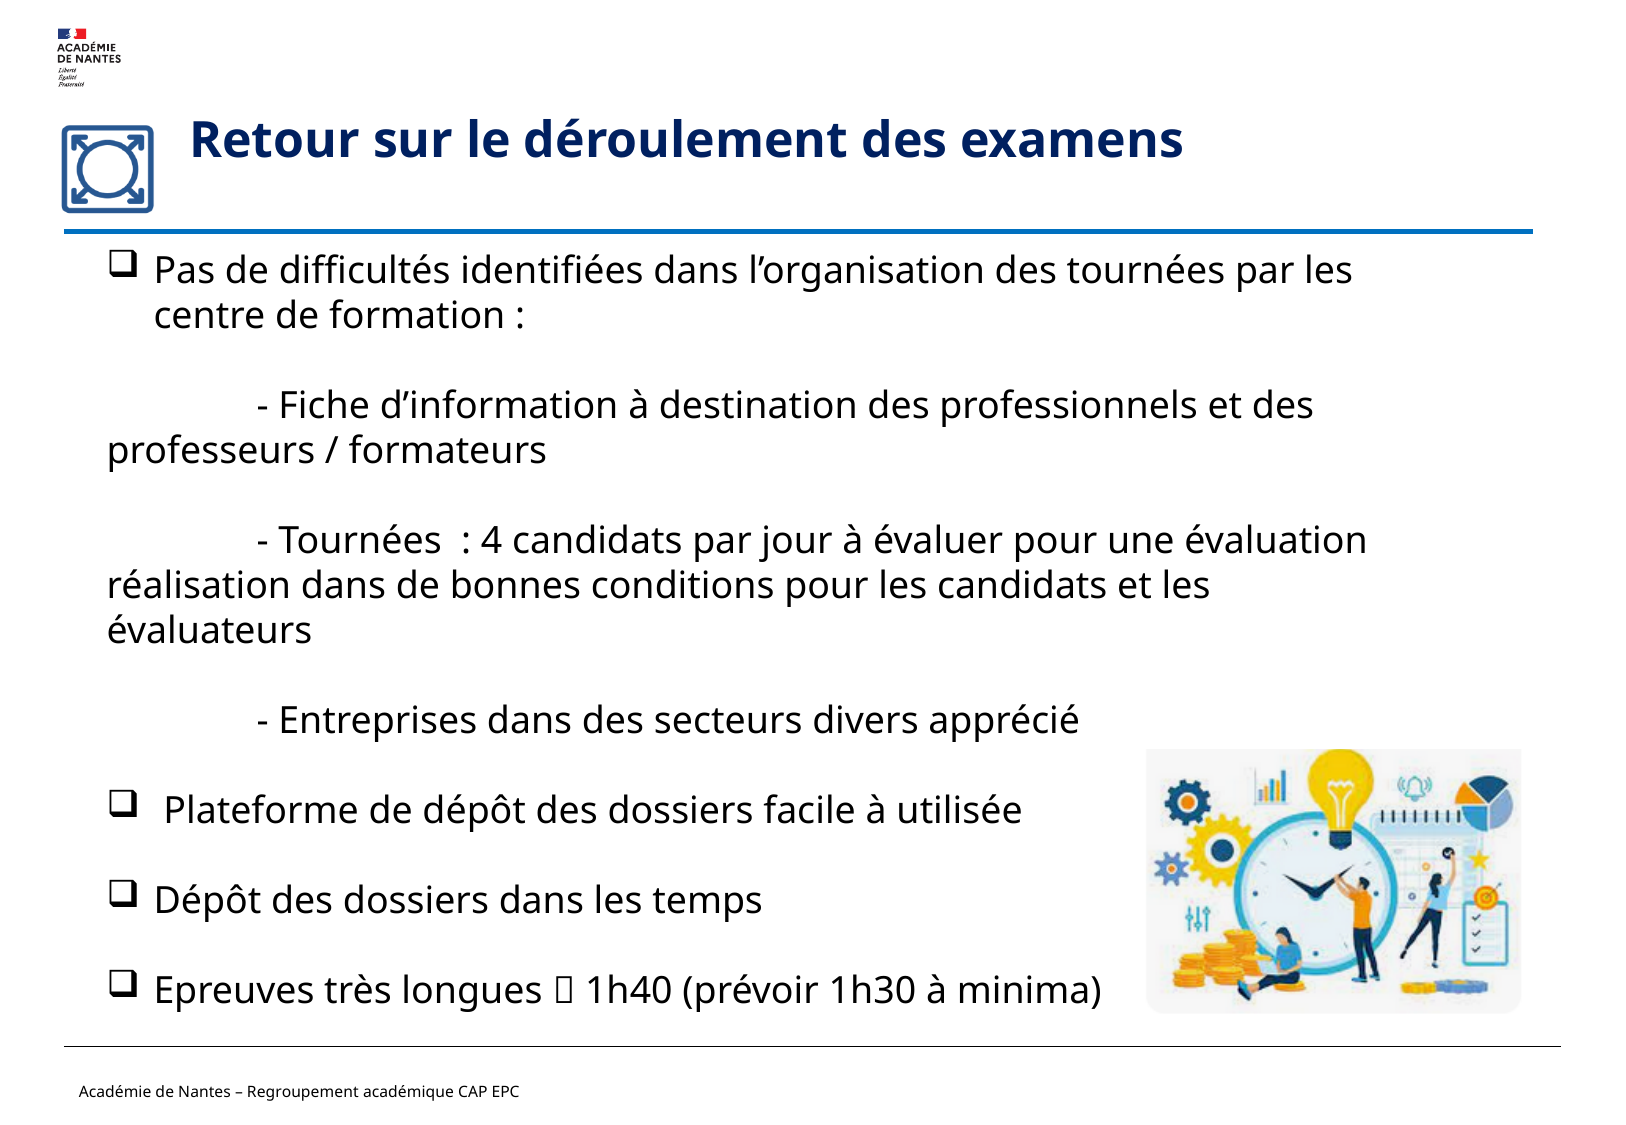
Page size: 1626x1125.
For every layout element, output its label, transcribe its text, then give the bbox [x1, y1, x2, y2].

text_box Académie de Nantes – Regroupement académique CAP EPC [63, 1046, 1114, 1125]
picture [1137, 748, 1534, 1017]
text_box Retour sur le déroulement des examens [174, 106, 1625, 265]
text_box Pas de difficultés identifiées dans l’organisation des tournées par les centre de formation : - Fiche d’information à destination des professionnels et des professeurs / formateurs - Tournées : 4 candidats par jour à évaluer pour une évaluation réalisation dans de bonnes conditions pour les candidats et les évaluateurs - Entreprises dans des secteurs divers apprécié Plateforme de dépôt des dossiers facile à utilisée Dépôt des dossiers dans les temps Epreuves très longues  1h40 (prévoir 1h30 à minima) [91, 241, 1482, 1019]
picture [53, 119, 161, 219]
